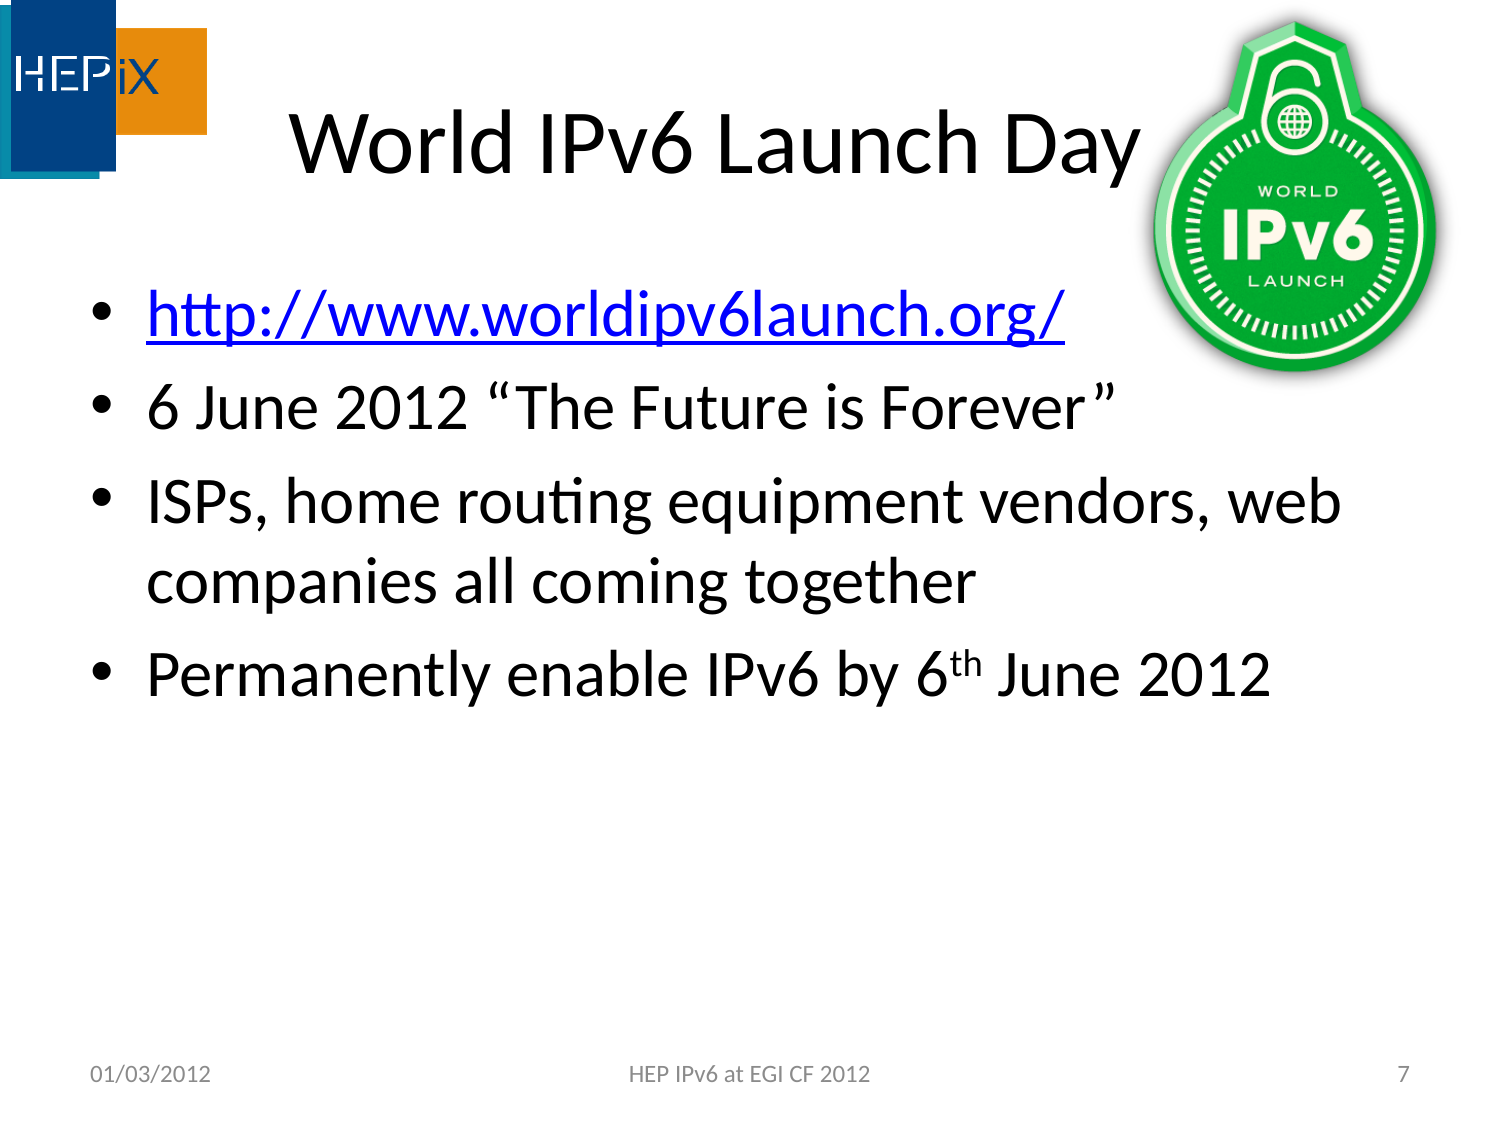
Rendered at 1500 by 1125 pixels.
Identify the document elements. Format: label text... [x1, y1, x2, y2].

list http://www.worldipv6launch.org/ 6 June 2012 “The Future is Forever” ISPs, home routing equipment vendors, web companies all coming together Permanently enable IPv6 by 6th June 2012 [74, 262, 1426, 1006]
title World IPv6 Launch Day [41, 42, 1122, 231]
picture [0, 0, 207, 170]
slide_number 7 [1074, 1042, 1425, 1103]
picture [1127, 0, 1461, 397]
footer HEP IPv6 at EGI CF 2012 [512, 1042, 988, 1103]
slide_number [75, 1042, 425, 1103]
